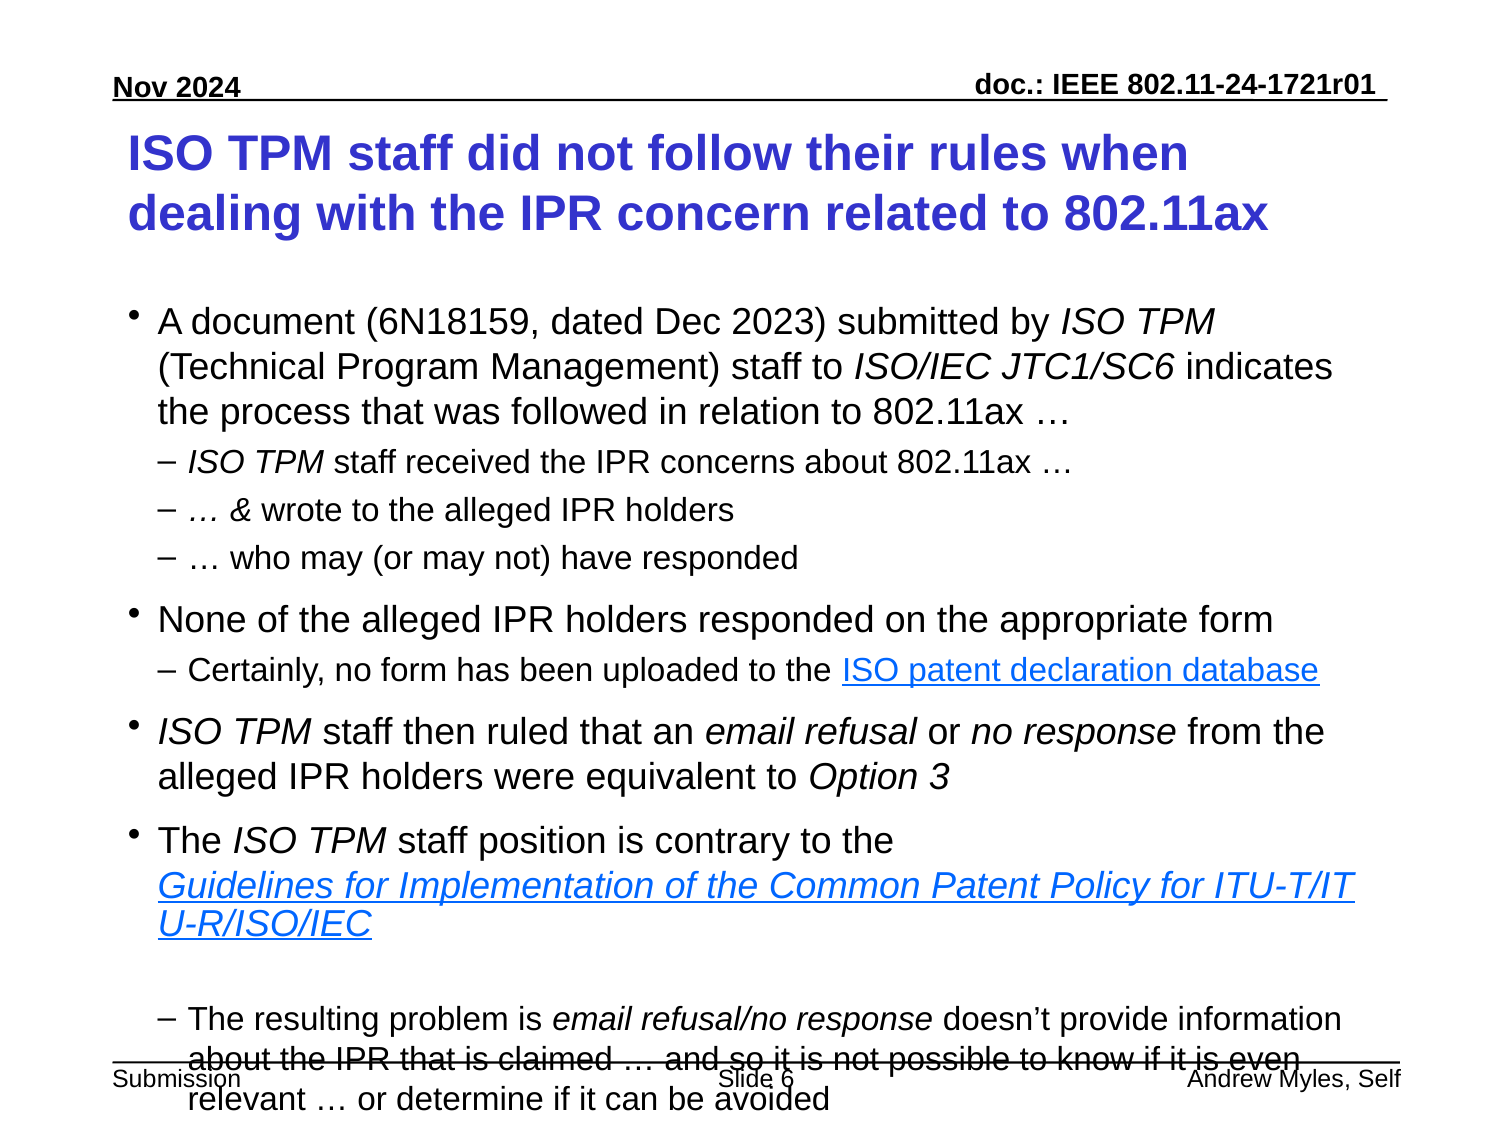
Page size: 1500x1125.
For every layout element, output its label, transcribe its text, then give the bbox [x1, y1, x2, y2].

list A document (6N18159, dated Dec 2023) submitted by ISO TPM (Technical Program Management) staff to ISO/IEC JTC1/SC6 indicates the process that was followed in relation to 802.11ax … ISO TPM staff received the IPR concerns about 802.11ax … … & wrote to the alleged IPR holders … who may (or may not) have responded None of the alleged IPR holders responded on the appropriate form Certainly, no form has been uploaded to the ISO patent declaration database ISO TPM staff then ruled that an email refusal or no response from the alleged IPR holders were equivalent to Option 3 The ISO TPM staff position is contrary to the Guidelines for Implementation of the Common Patent Policy for ITU-T/ITU-R/ISO/IEC The resulting problem is email refusal/no response doesn’t provide information about the IPR that is claimed … and so it is not possible to know if it is even relevant … or determine if it can be avoided [112, 289, 1388, 965]
footer Andrew Myles, Self [1185, 1061, 1402, 1093]
title ISO TPM staff did not follow their rules when dealing with the IPR concern related to 802.11ax [112, 112, 1388, 288]
slide_number Slide 6 [709, 1061, 803, 1093]
